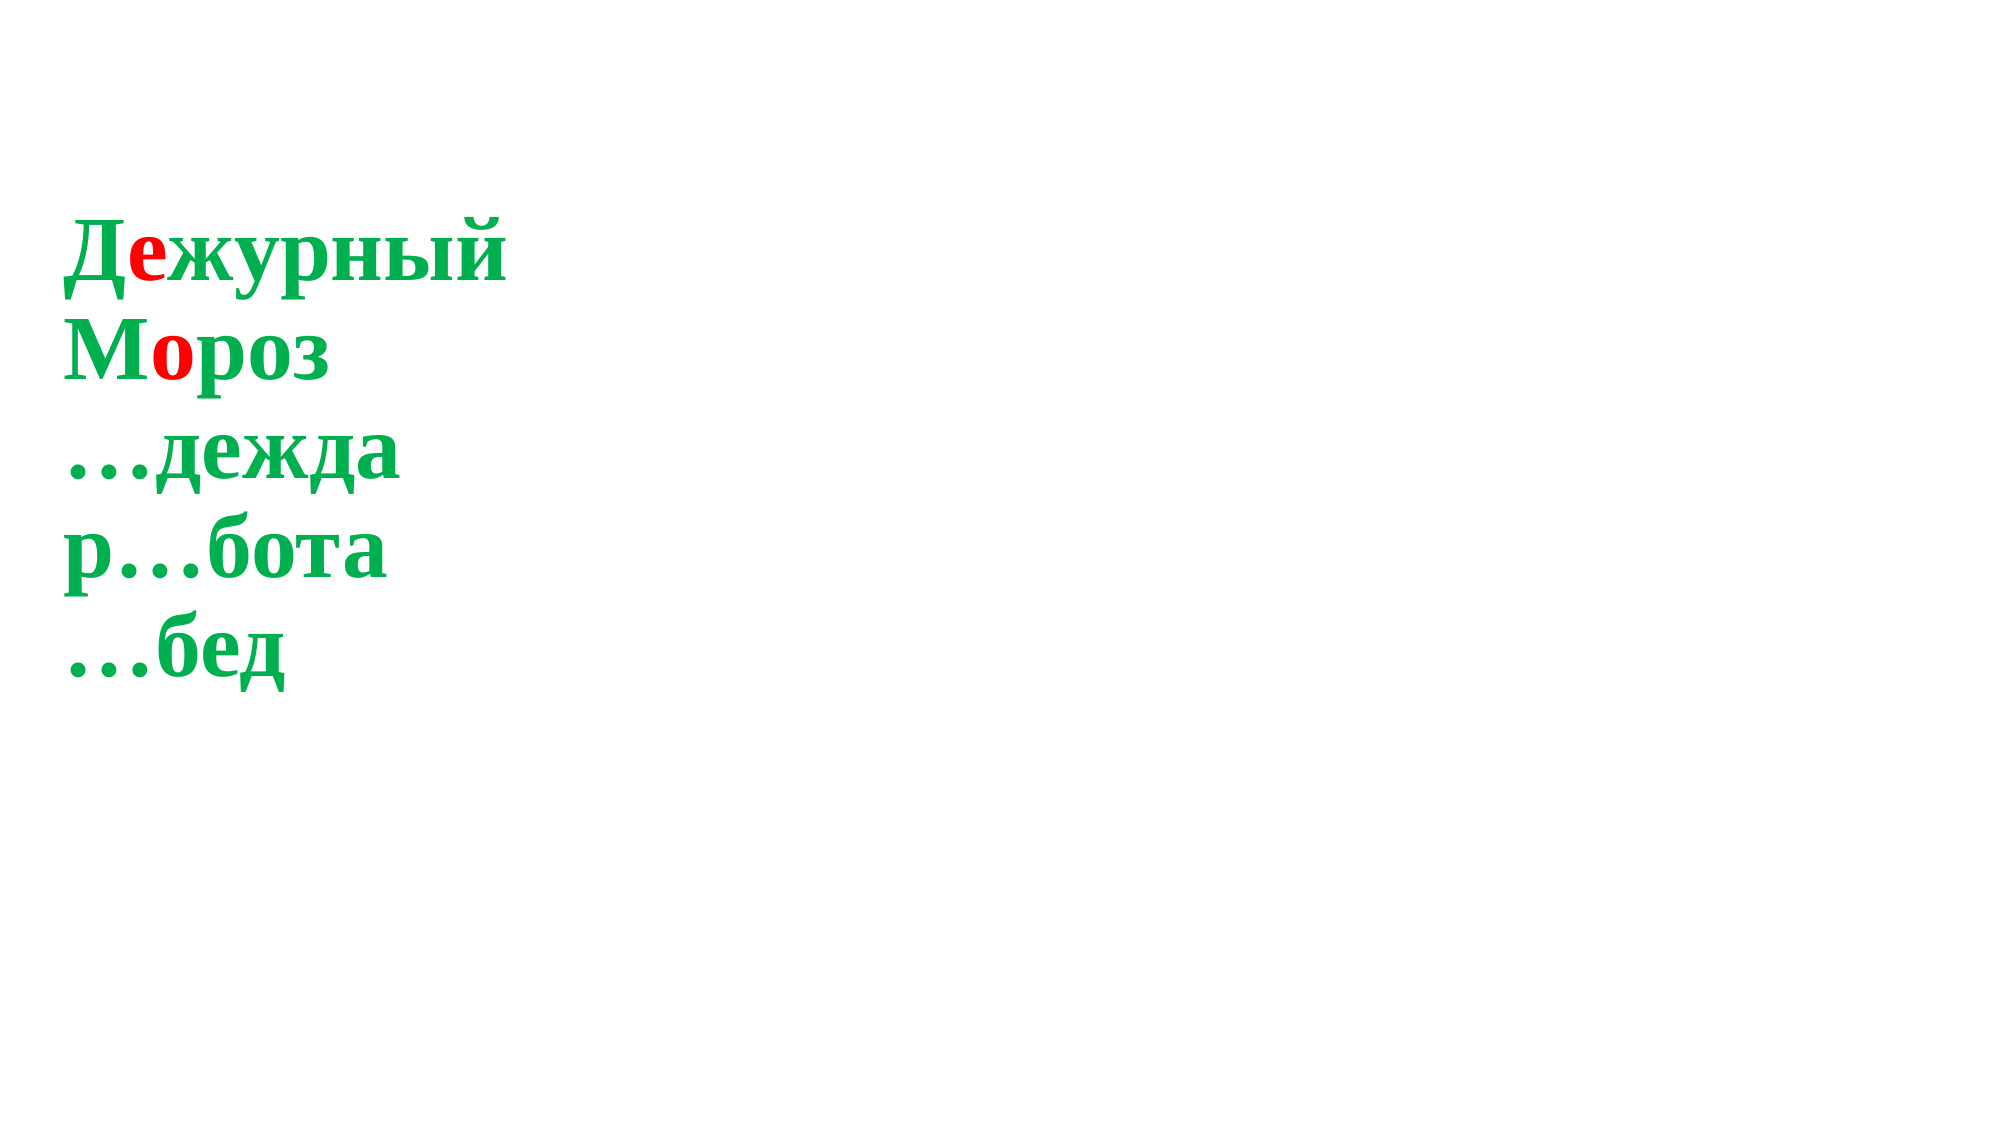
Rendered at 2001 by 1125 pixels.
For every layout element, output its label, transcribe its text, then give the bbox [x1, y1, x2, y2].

title Дежурный Мороз …дежда р…бота …бед [49, 101, 902, 795]
